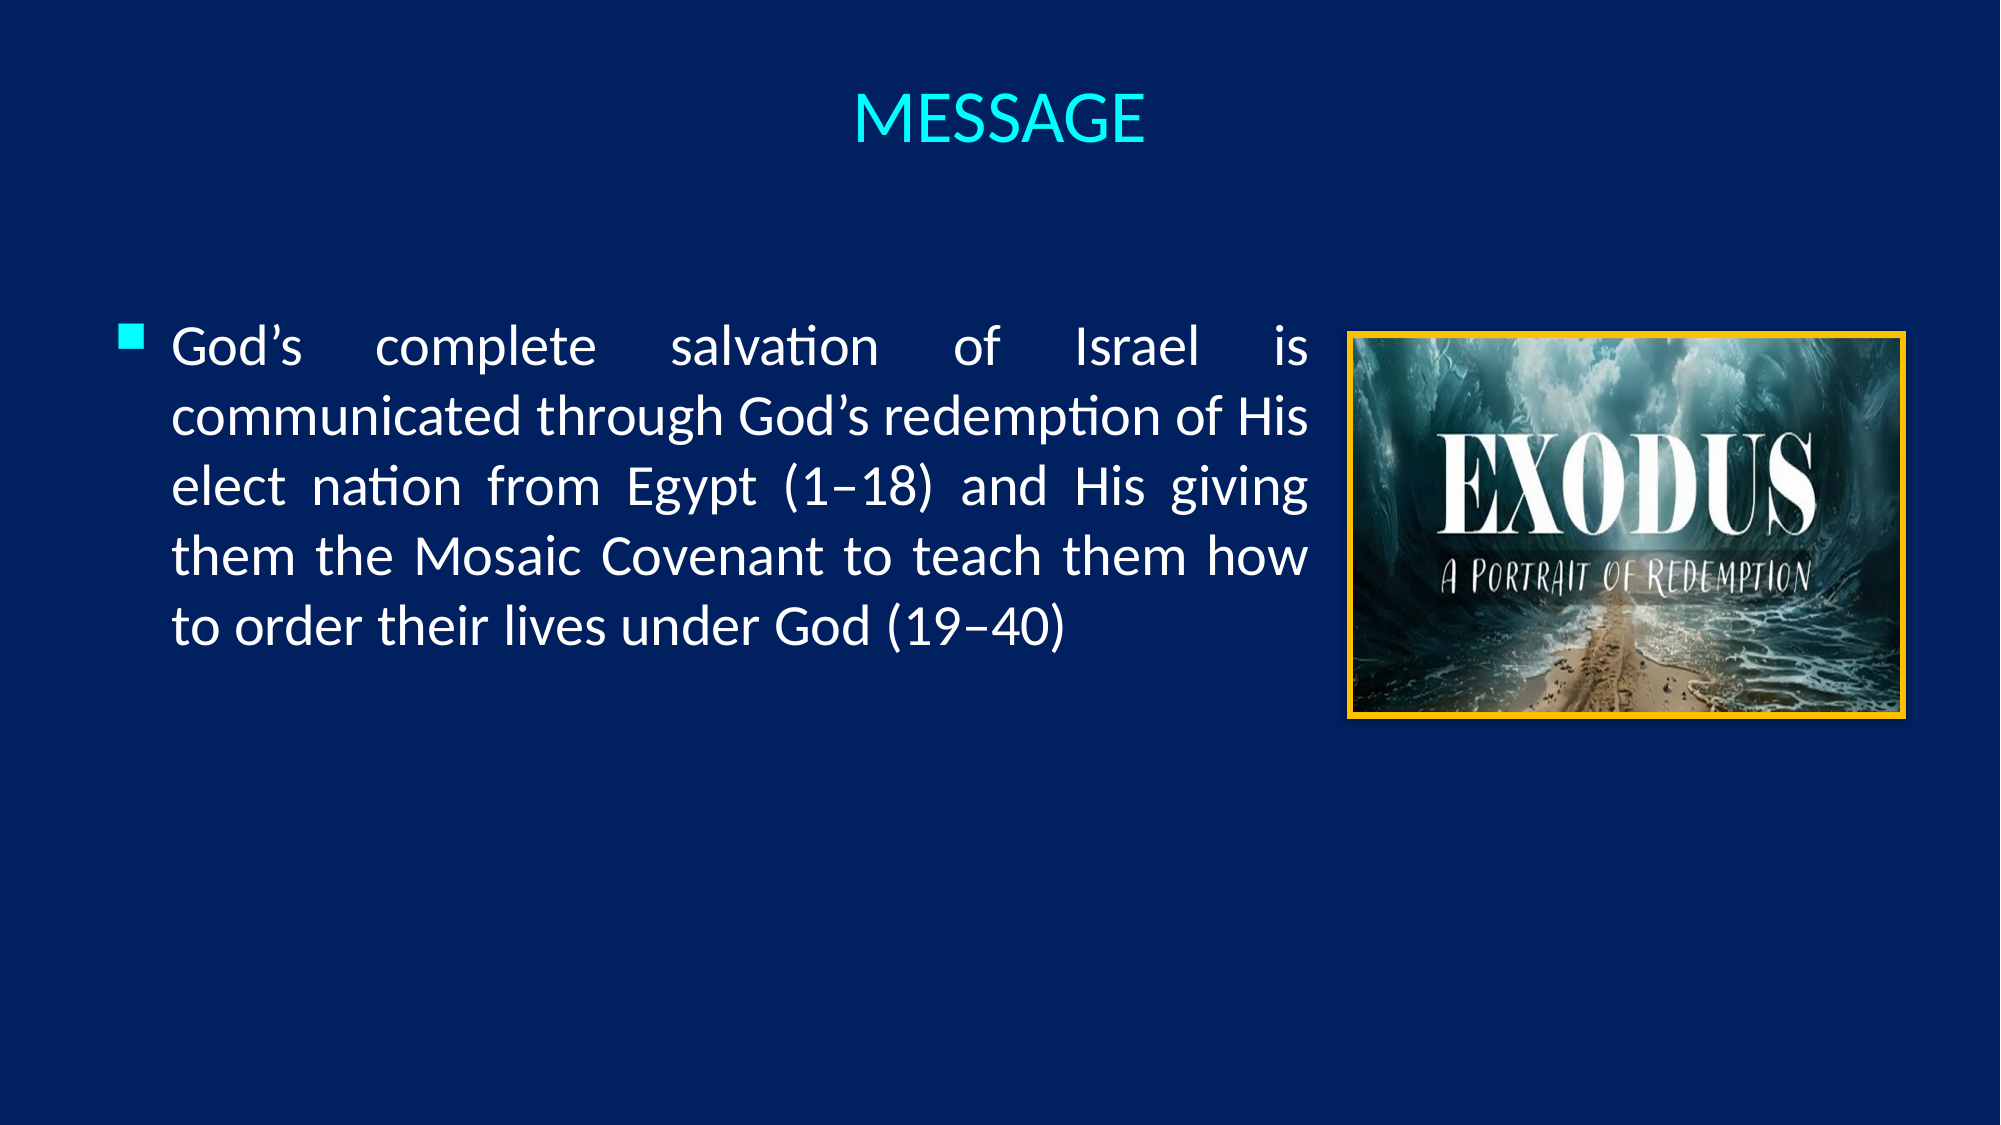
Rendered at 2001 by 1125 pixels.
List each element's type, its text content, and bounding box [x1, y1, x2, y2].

picture [1352, 337, 1901, 713]
title MESSAGE [149, 37, 1851, 188]
list God’s complete salvation of Israel is communicated through God’s redemption of His elect nation from Egypt (1–18) and His giving them the Mosaic Covenant to teach them how to order their lives under God (19–40) [99, 299, 1326, 751]
